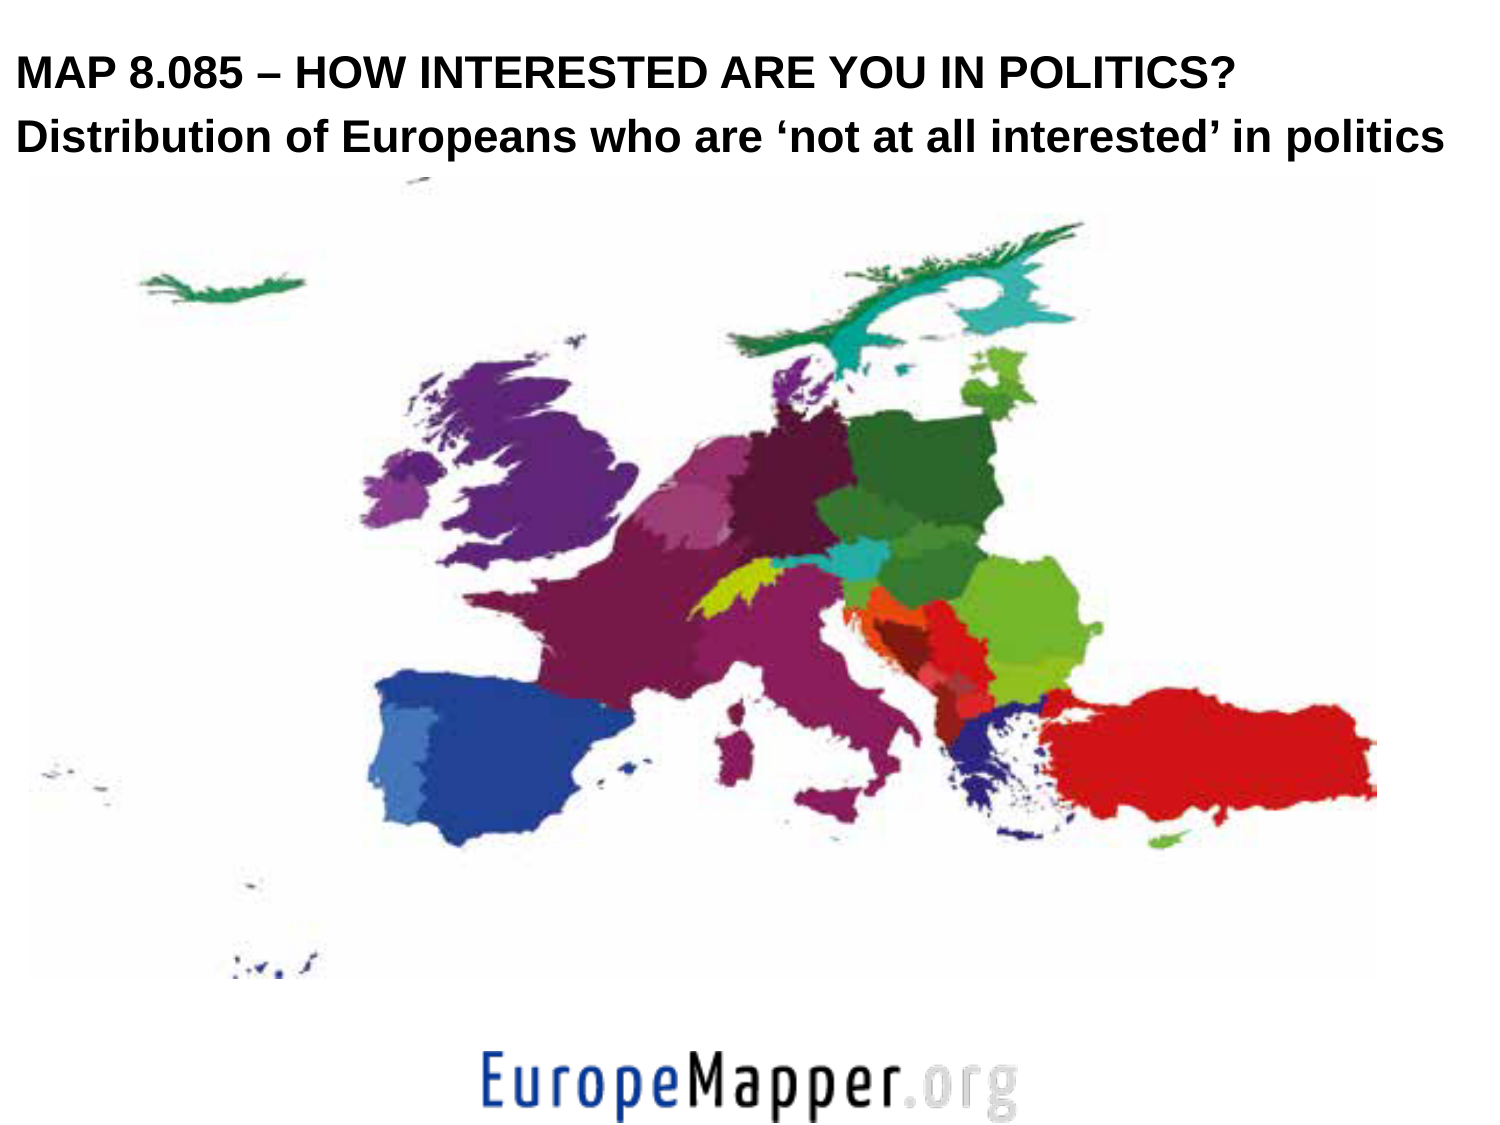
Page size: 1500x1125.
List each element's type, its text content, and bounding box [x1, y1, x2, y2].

picture [29, 177, 1377, 979]
text_box MAP 8.085 – HOW INTERESTED ARE YOU IN POLITICS? Distribution of Europeans who are ‘not at all interested’ in politics [0, 35, 1462, 170]
picture [481, 1051, 1018, 1123]
